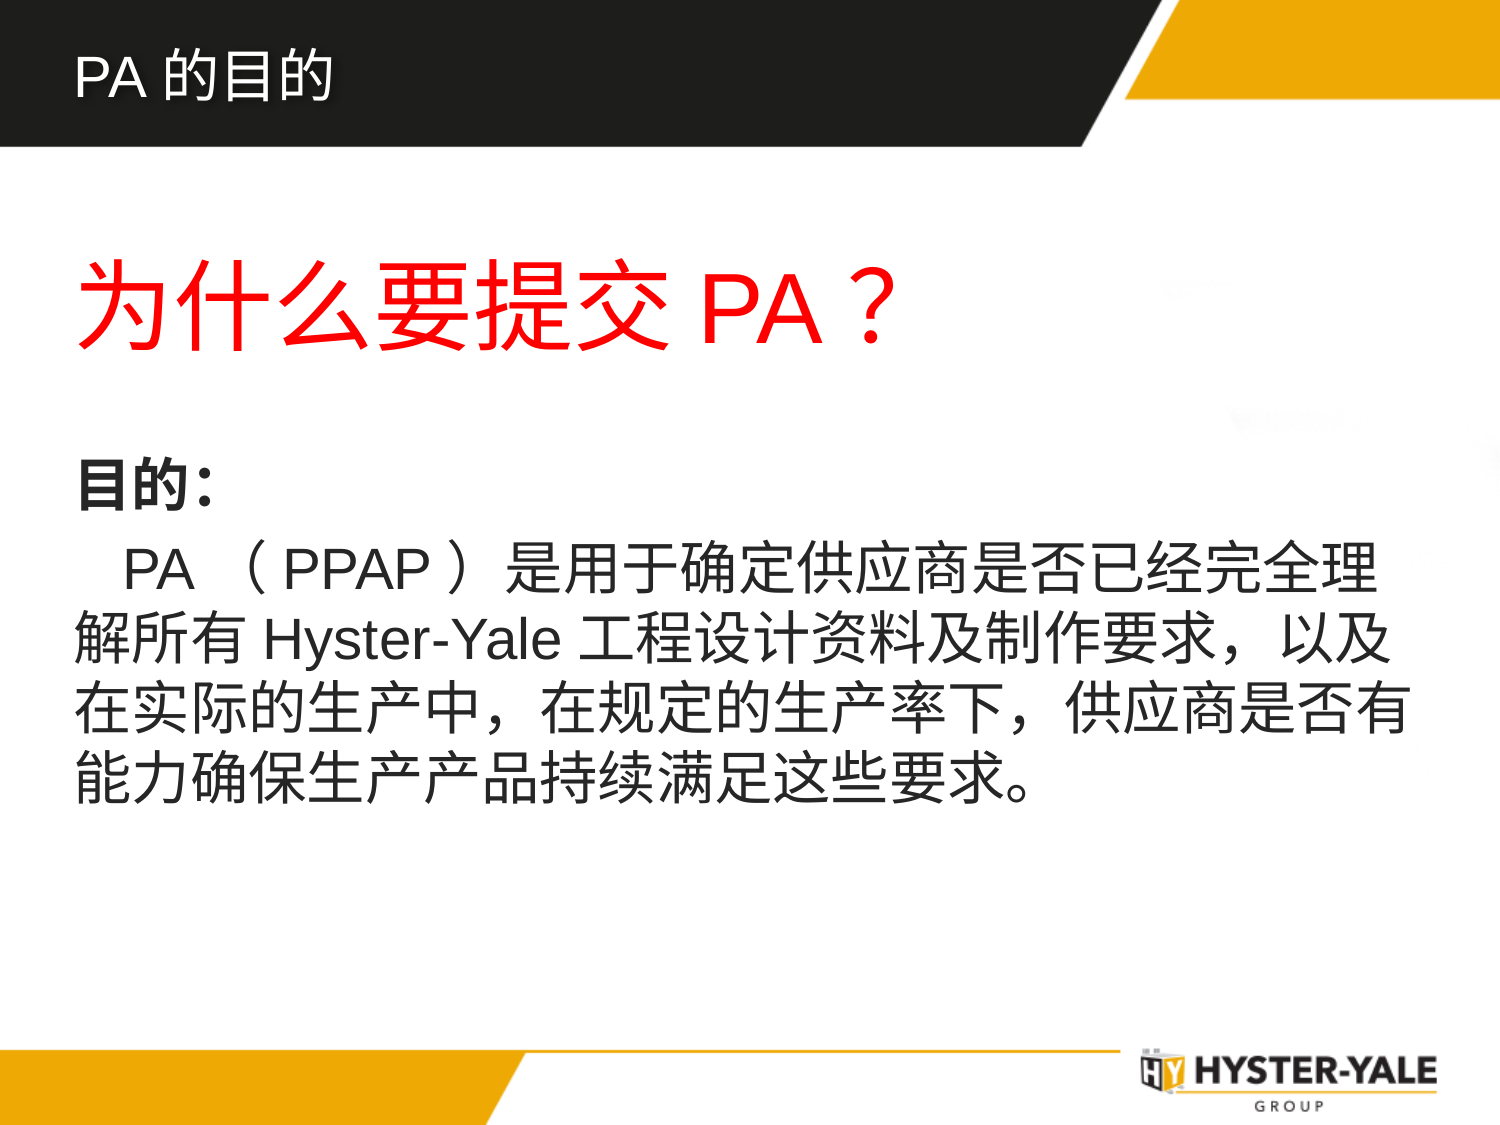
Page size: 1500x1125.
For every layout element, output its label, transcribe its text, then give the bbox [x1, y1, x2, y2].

list 为什么要提交PA？ 目的： PA（PPAP）是用于确定供应商是否已经完全理解所有Hyster-Yale工程设计资料及制作要求，以及在实际的生产中，在规定的生产率下，供应商是否有能力确保生产产品持续满足这些要求。 [59, 236, 1440, 966]
picture [0, 0, 1500, 1125]
title PA的目的 [58, 14, 1135, 134]
